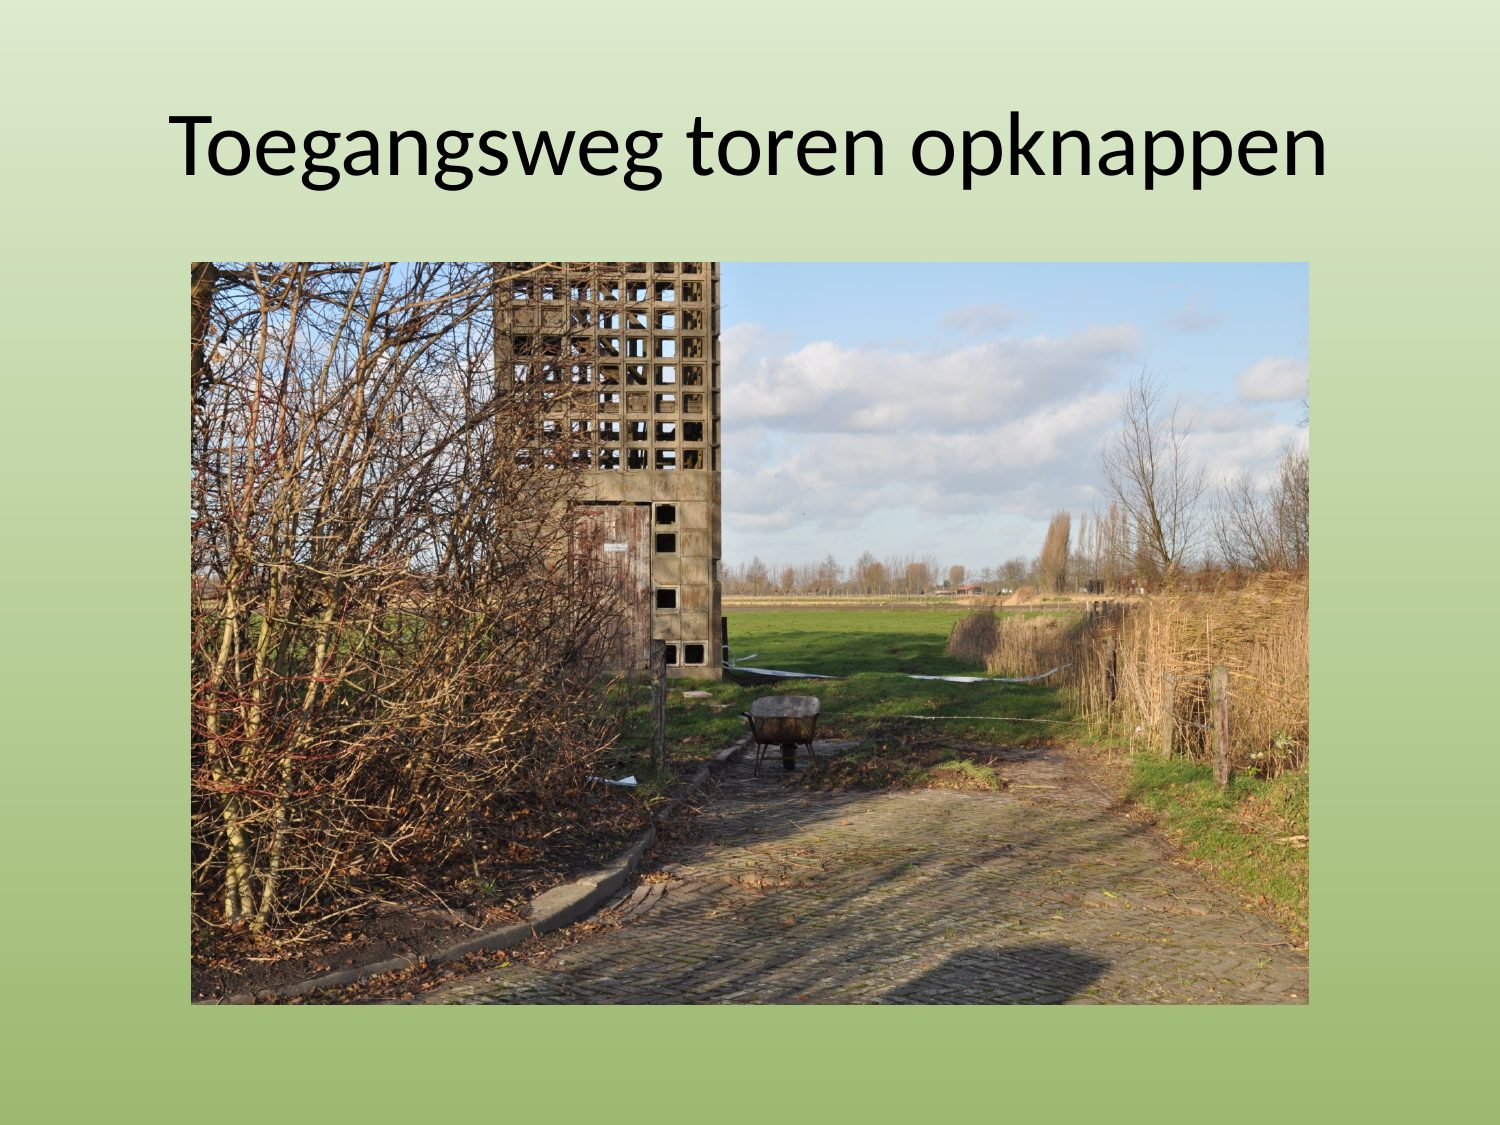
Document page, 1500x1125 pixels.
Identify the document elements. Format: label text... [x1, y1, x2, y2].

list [190, 262, 1310, 1006]
title Toegangsweg toren opknappen [75, 45, 1425, 233]
